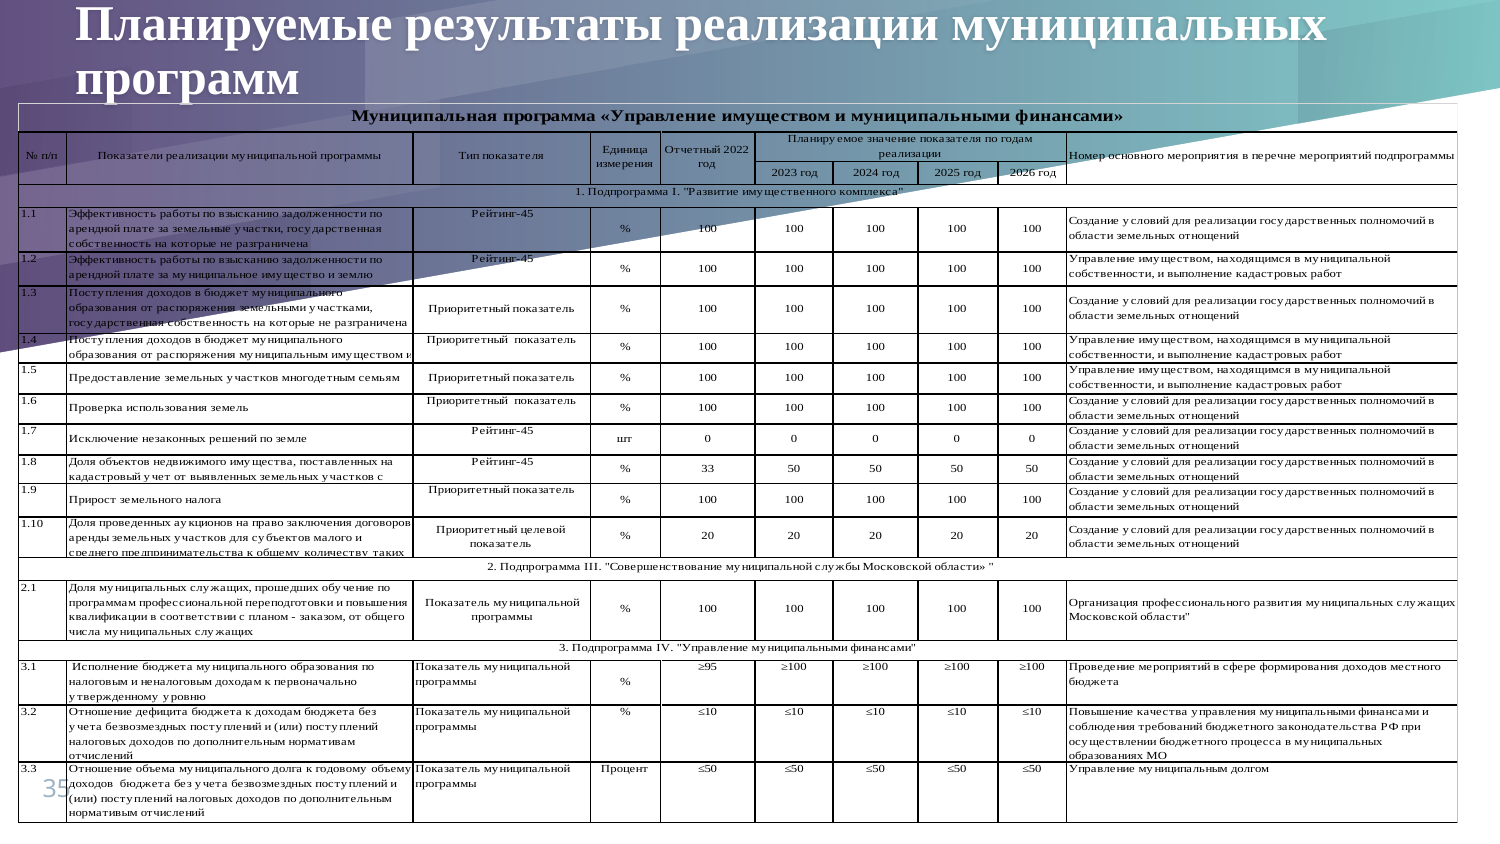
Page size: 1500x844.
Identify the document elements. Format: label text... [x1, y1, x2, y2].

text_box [17, 102, 1459, 824]
title Планируемые результаты реализации муниципальных программ [75, 0, 1459, 101]
